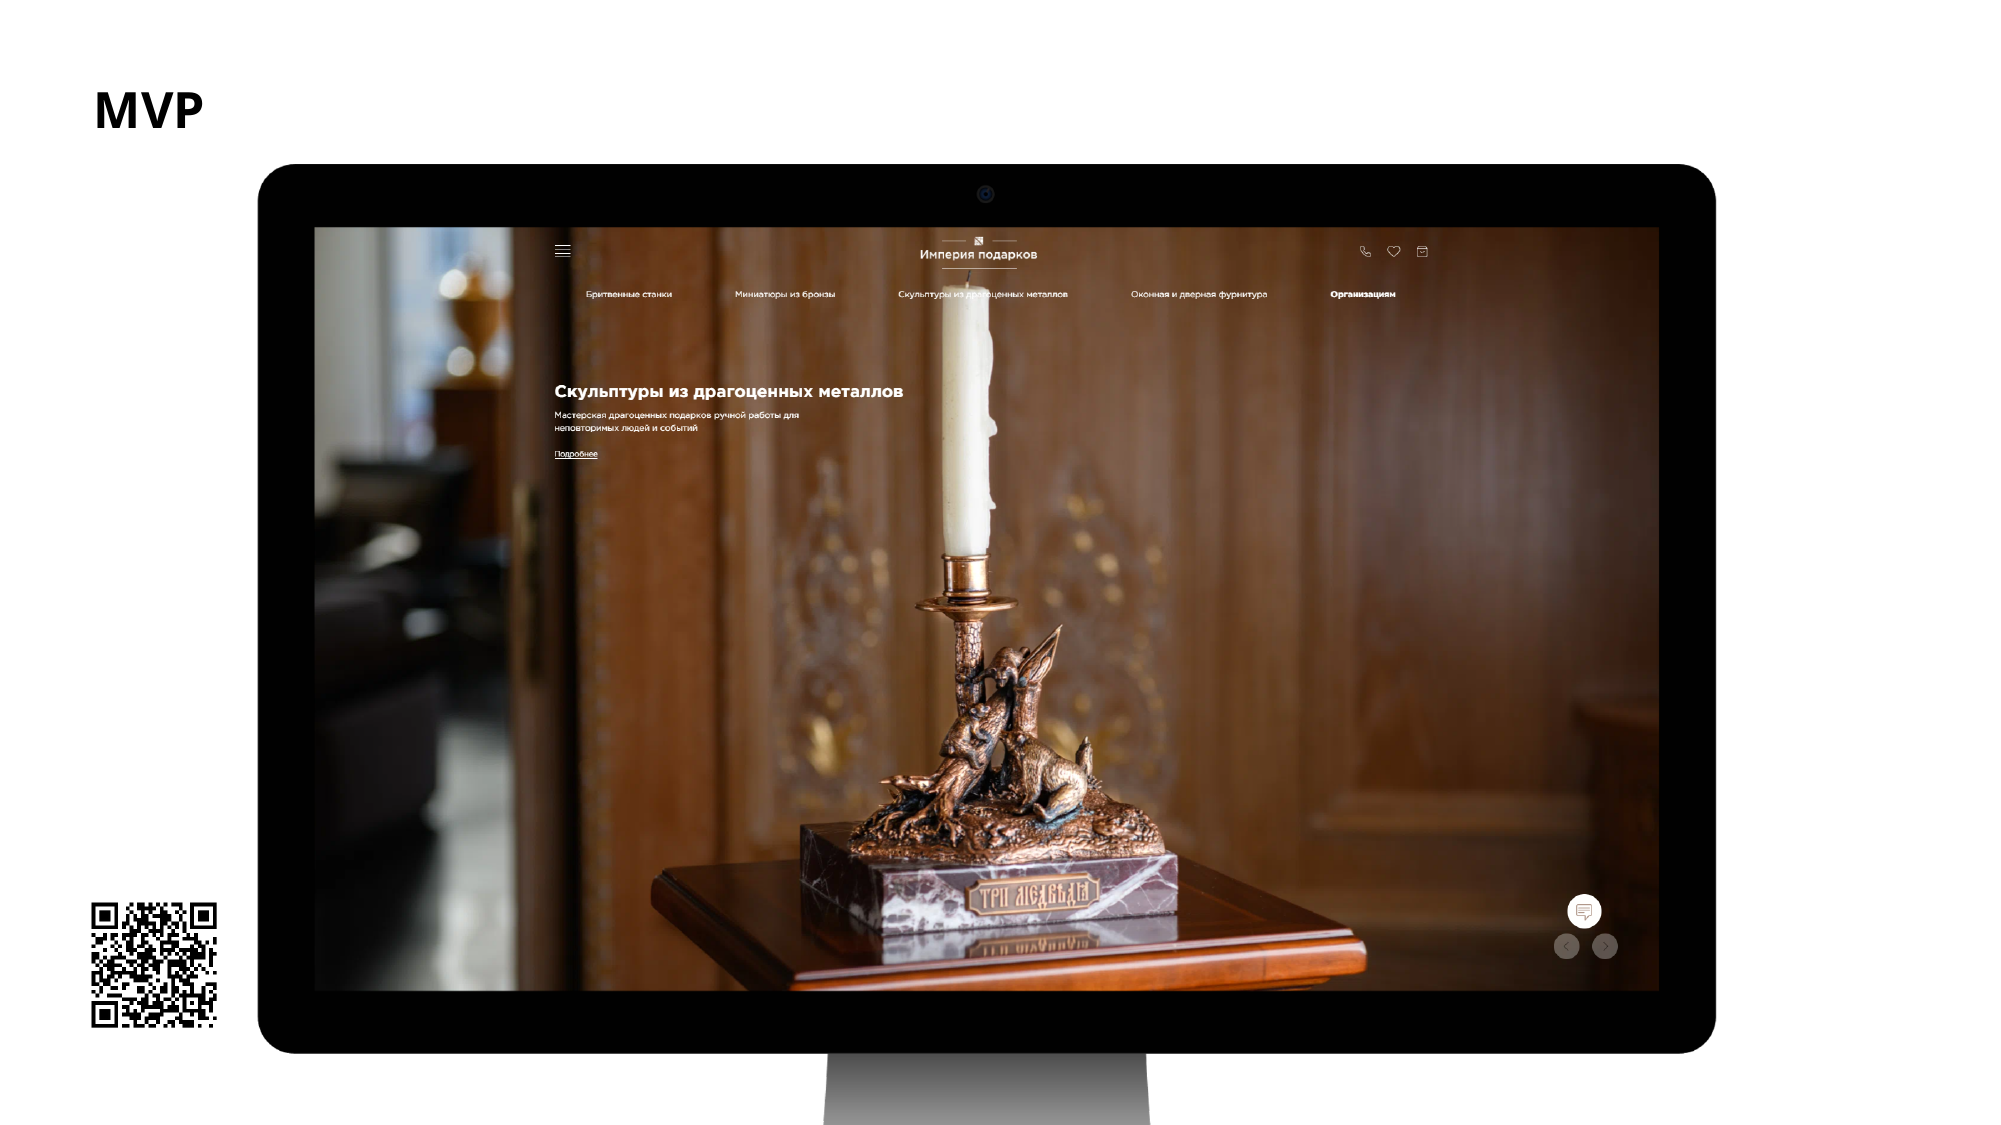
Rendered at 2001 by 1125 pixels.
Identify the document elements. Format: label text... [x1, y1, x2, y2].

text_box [207, 164, 1766, 1125]
text_box MVP [93, 78, 206, 139]
picture [90, 902, 216, 1029]
